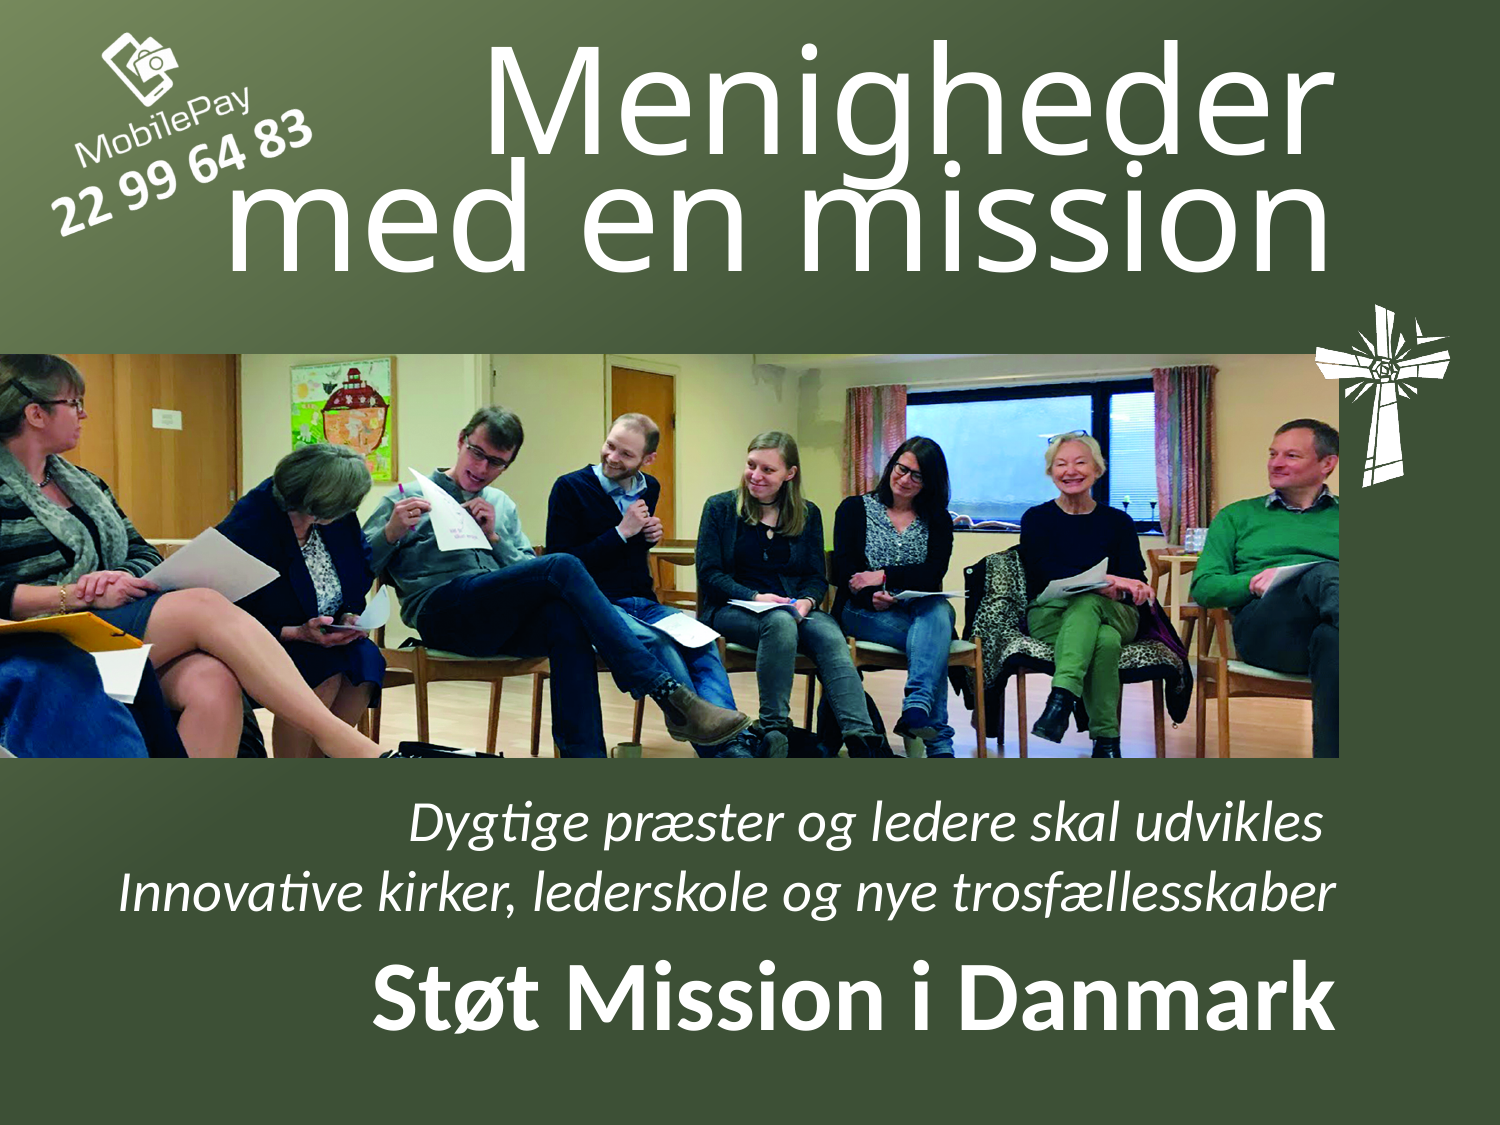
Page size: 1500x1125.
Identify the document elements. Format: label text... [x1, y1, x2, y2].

picture [0, 290, 1485, 758]
text_box Støt Mission i Danmark [231, 943, 1353, 1103]
picture [1, 0, 324, 256]
subtitle Dygtige præster og ledere skal udvikles Innovative kirker, lederskole og nye trosfællesskaber [29, 786, 1353, 941]
text_box Menigheder med en mission [194, 60, 1353, 309]
